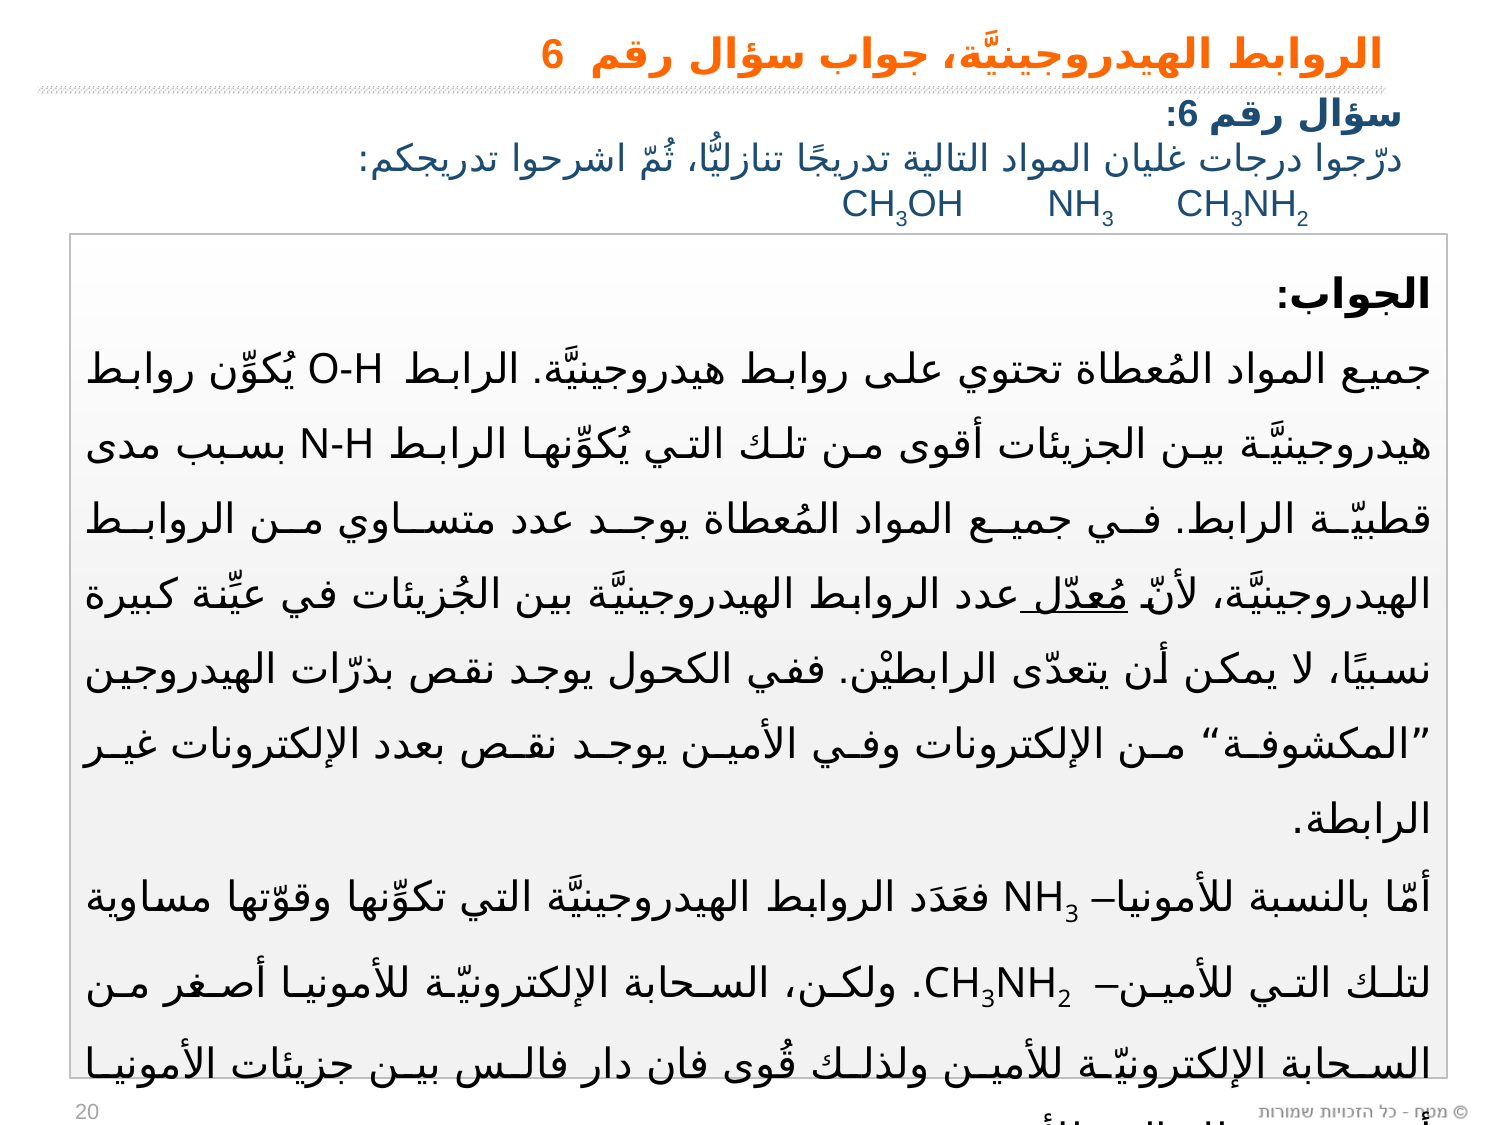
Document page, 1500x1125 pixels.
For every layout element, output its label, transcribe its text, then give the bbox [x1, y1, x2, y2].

title الروابط الهيدروجينيَّة، جواب سؤال رقم 6 [123, 19, 1399, 79]
text_box سؤال رقم 6: درّجوا درجات غليان المواد التالية تدريجًا تنازليُّا، ثُمّ اشرحوا تدريجكم: CH3OH NH3 CH3NH2 [75, 81, 1418, 232]
text_box [36, 84, 75, 96]
picture [0, 0, 1500, 1125]
text_box الجواب: جميع المواد المُعطاة تحتوي على روابط هيدروجينيَّة. الرابط O-H يُكوِّن روابط هيدروجينيَّة بين الجزيئات أقوى من تلك التي يُكوِّنها الرابط N-H بسبب مدى قطبيّة الرابط. في جميع المواد المُعطاة يوجد عدد متساوي من الروابط الهيدروجينيَّة، لأنّ مُعدّل عدد الروابط الهيدروجينيَّة بين الجُزيئات في عيِّنة كبيرة نسبيًا، لا يمكن أن يتعدّى الرابطيْن. ففي الكحول يوجد نقص بذرّات الهيدروجين ”المكشوفة“ من الإلكترونات وفي الأمين يوجد نقص بعدد الإلكترونات غير الرابطة. أمّا بالنسبة للأمونيا– NH3 فعَدَد الروابط الهيدروجينيَّة التي تكوِّنها وقوّتها مساوية لتلك التي للأمين– CH3NH2. ولكن، السحابة الإلكترونيّة للأمونيا أصغر من السحابة الإلكترونيّة للأمين ولذلك قُوى فان دار فالس بين جزيئات الأمونيا أضعف من تلك التي للأمين. للتلخيص، التدريج المُناسب هو: 3CH3OH > CH3NH2 > NH [68, 232, 1449, 1080]
slide_number 20 [60, 1089, 411, 1125]
